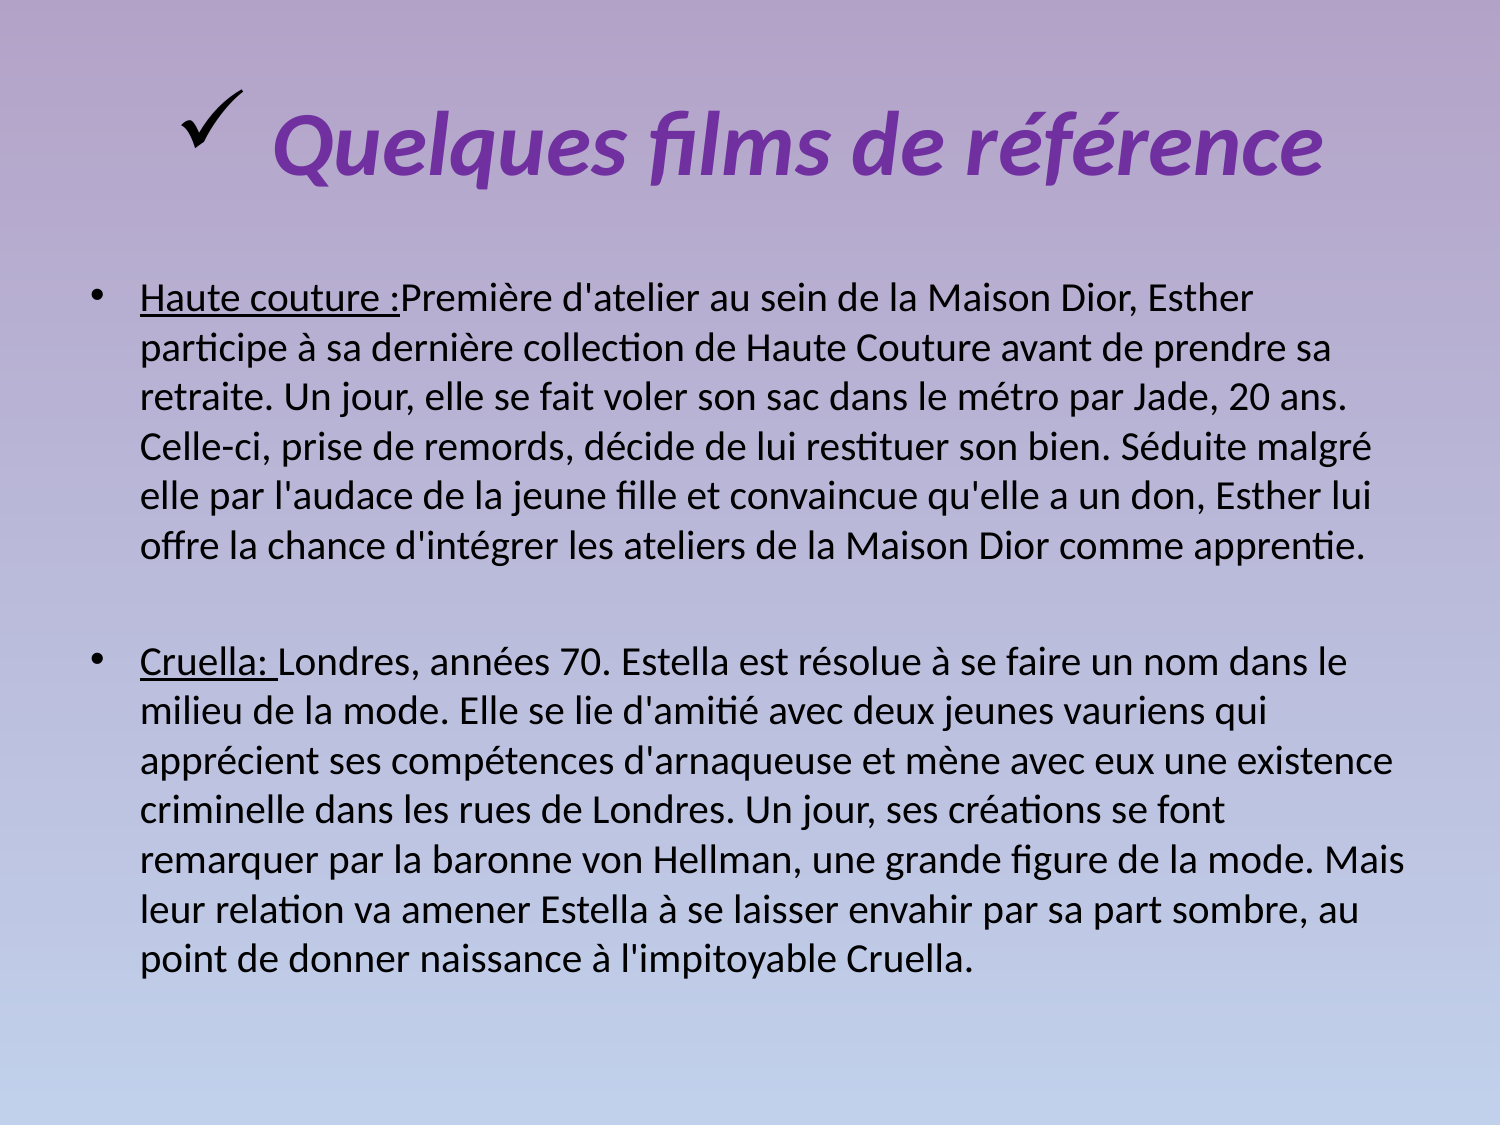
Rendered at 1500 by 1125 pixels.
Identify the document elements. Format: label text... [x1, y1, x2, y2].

list Haute couture :Première d'atelier au sein de la Maison Dior, Esther participe à sa dernière collection de Haute Couture avant de prendre sa retraite. Un jour, elle se fait voler son sac dans le métro par Jade, 20 ans. Celle-ci, prise de remords, décide de lui restituer son bien. Séduite malgré elle par l'audace de la jeune fille et convaincue qu'elle a un don, Esther lui offre la chance d'intégrer les ateliers de la Maison Dior comme apprentie. Cruella: Londres, années 70. Estella est résolue à se faire un nom dans le milieu de la mode. Elle se lie d'amitié avec deux jeunes vauriens qui apprécient ses compétences d'arnaqueuse et mène avec eux une existence criminelle dans les rues de Londres. Un jour, ses créations se font remarquer par la baronne von Hellman, une grande figure de la mode. Mais leur relation va amener Estella à se laisser envahir par sa part sombre, au point de donner naissance à l'impitoyable Cruella. [75, 262, 1425, 1005]
title Quelques films de référence [75, 45, 1425, 233]
